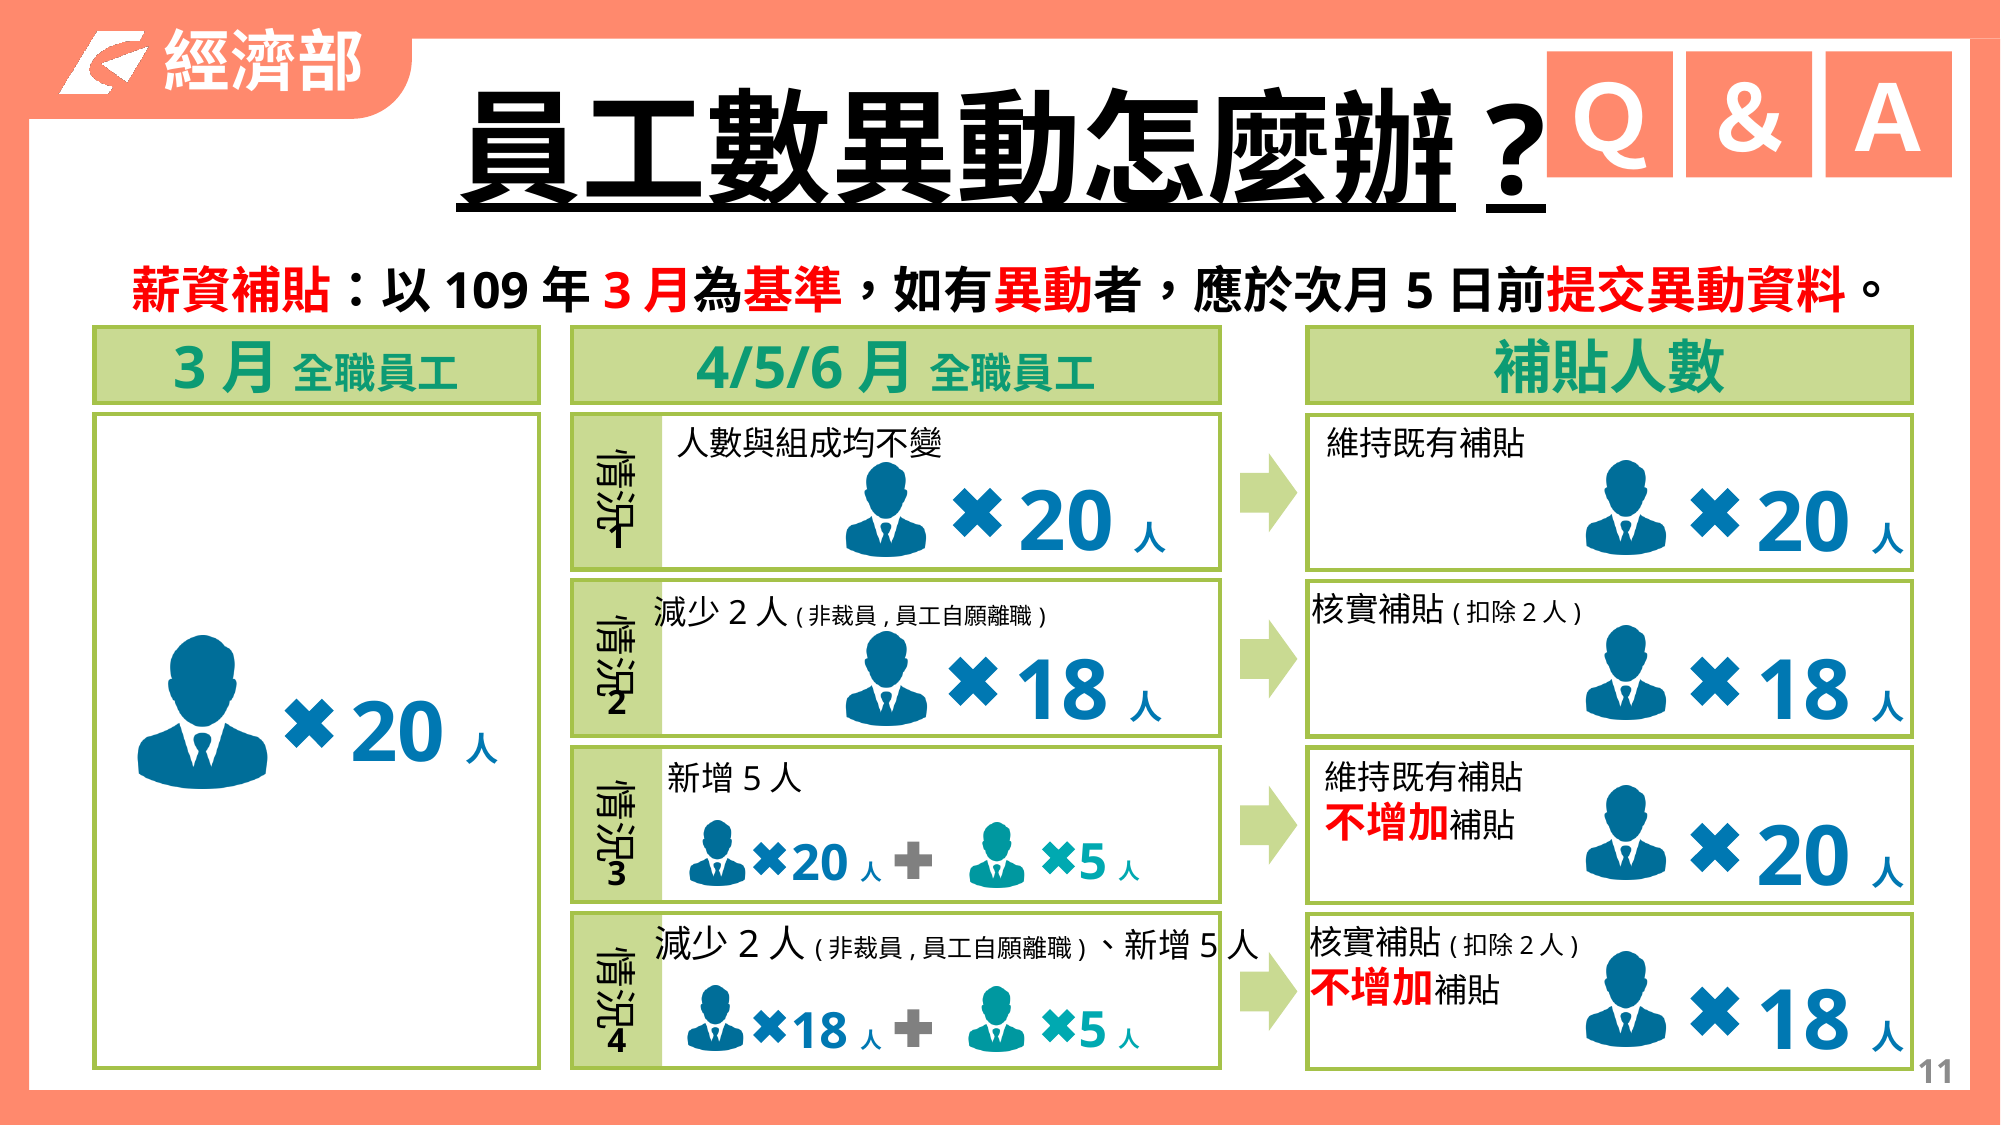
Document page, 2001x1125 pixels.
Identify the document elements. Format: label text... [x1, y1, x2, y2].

text_box 核實補貼(扣除2人) 不增加補貼 [1294, 913, 1593, 1019]
text_box 3月 全職員工 [94, 326, 540, 404]
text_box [1034, 990, 1152, 1067]
picture [682, 985, 748, 1051]
text_box [1306, 580, 1913, 738]
picture [684, 820, 750, 886]
picture [963, 986, 1029, 1052]
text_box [1679, 460, 1915, 577]
text_box [1306, 746, 1913, 904]
text_box 3 [592, 844, 642, 899]
text_box 維持既有補貼 不增加補貼 [1309, 748, 1539, 854]
picture [58, 31, 149, 94]
slide_number 11 [1520, 1039, 1971, 1100]
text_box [1546, 51, 1952, 178]
title 員工數異動怎麼辦? [80, 48, 1923, 229]
text_box 補貼人數 [1306, 326, 1913, 404]
picture [1578, 625, 1673, 720]
text_box [1306, 913, 1913, 1070]
text_box [1306, 414, 1913, 571]
text_box [895, 841, 933, 880]
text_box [1679, 628, 1915, 745]
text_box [279, 670, 509, 787]
text_box 減少2人(非裁員,員工自願離職)、新增5人 [639, 912, 1275, 973]
picture [838, 630, 934, 726]
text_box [1679, 795, 1915, 912]
picture [1578, 460, 1673, 555]
text_box 減少2人(非裁員,員工自願離職) [639, 583, 1061, 639]
text_box [1239, 449, 1299, 536]
text_box [94, 413, 540, 1069]
text_box [571, 746, 1221, 903]
text_box 人數與組成均不變 [661, 414, 958, 470]
text_box 維持既有補貼 [1311, 414, 1541, 470]
picture [125, 635, 279, 789]
text_box 新增5人 [653, 749, 818, 805]
picture [1578, 951, 1673, 1047]
text_box [571, 413, 1221, 571]
picture [963, 822, 1029, 888]
picture [838, 462, 933, 557]
text_box [571, 579, 1221, 737]
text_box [937, 628, 1173, 745]
text_box [1239, 782, 1299, 869]
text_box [745, 823, 895, 900]
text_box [1679, 958, 1915, 1075]
text_box [1239, 948, 1299, 1035]
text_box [1034, 822, 1152, 899]
text_box [1239, 616, 1299, 702]
text_box 核實補貼(扣除2人) [1297, 580, 1596, 635]
picture [1578, 785, 1673, 880]
text_box 1 [592, 508, 642, 563]
text_box [894, 1008, 933, 1048]
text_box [941, 460, 1177, 577]
text_box [571, 912, 1221, 1069]
text_box 薪資補貼：以109年3月為基準，如有異動者，應於次月5日前提交異動資料。 [116, 251, 1883, 326]
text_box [745, 991, 894, 1067]
text_box 4/5/6月 全職員工 [571, 326, 1221, 404]
text_box 2 [592, 673, 642, 729]
text_box 4 [592, 1012, 642, 1067]
